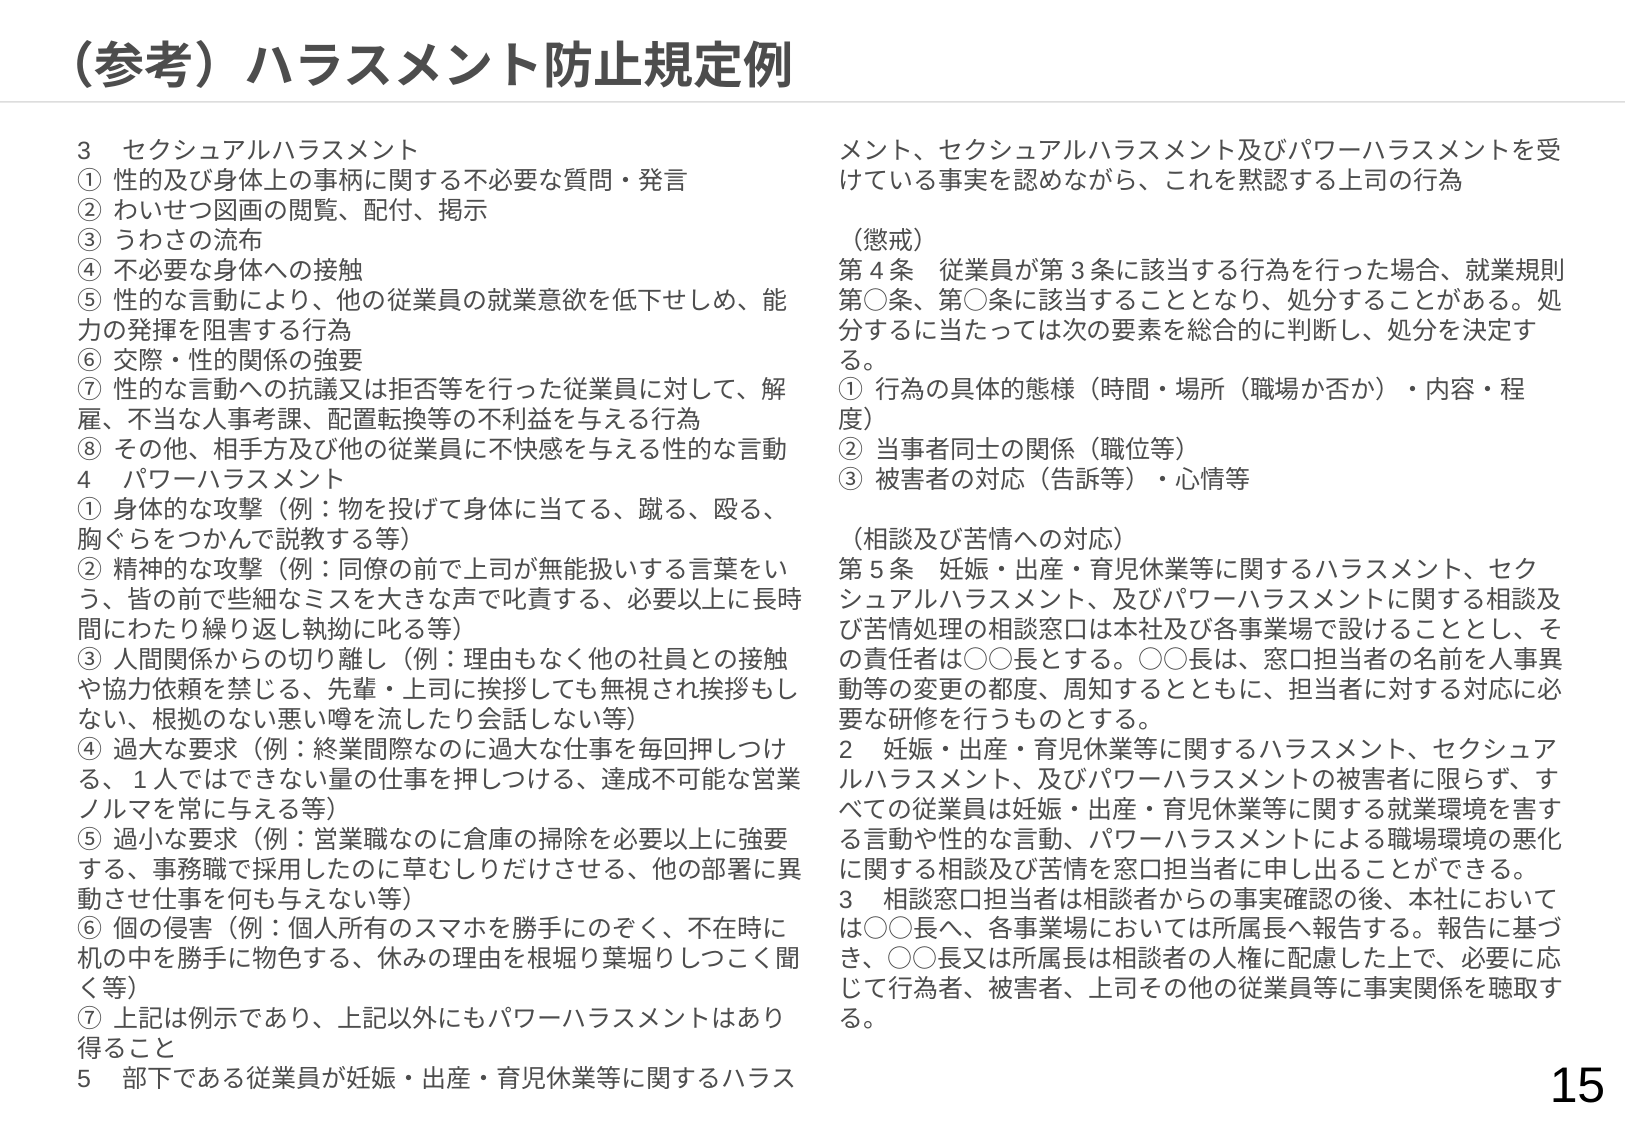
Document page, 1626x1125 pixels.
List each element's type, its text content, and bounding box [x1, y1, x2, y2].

slide_number 15 [1586, 1052, 1606, 1112]
text_box 3 セクシュアルハラスメント ① 性的及び身体上の事柄に関する不必要な質問・発言 ② わいせつ図画の閲覧、配付、掲示 ③ うわさの流布 ④ 不必要な身体への接触 ⑤ 性的な言動により、他の従業員の就業意欲を低下せしめ、能力の発揮を阻害する行為 ⑥ 交際・性的関係の強要 ⑦ 性的な言動への抗議又は拒否等を行った従業員に対して、解雇、不当な人事考課、配置転換等の不利益を与える行為 ⑧ その他、相手方及び他の従業員に不快感を与える性的な言動 4 パワーハラスメント ① 身体的な攻撃（例：物を投げて身体に当てる、蹴る、殴る、胸ぐらをつかんで説教する等） ② 精神的な攻撃（例：同僚の前で上司が無能扱いする言葉をいう、皆の前で些細なミスを大きな声で叱責する、必要以上に長時間にわたり繰り返し執拗に叱る等） ③ 人間関係からの切り離し（例：理由もなく他の社員との接触や協力依頼を禁じる、先輩・上司に挨拶しても無視され挨拶もしない、根拠のない悪い噂を流したり会話しない等） ④ 過大な要求（例：終業間際なのに過大な仕事を毎回押しつける、1人ではできない量の仕事を押しつける、達成不可能な営業ノルマを常に与える等） ⑤ 過小な要求（例：営業職なのに倉庫の掃除を必要以上に強要する、事務職で採用したのに草むしりだけさせる、他の部署に異動させ仕事を何も与えない等） ⑥ 個の侵害（例：個人所有のスマホを勝手にのぞく、不在時に机の中を勝手に物色する、休みの理由を根堀り葉堀りしつこく聞く等） ⑦ 上記は例示であり、上記以外にもパワーハラスメントはあり得ること 5 部下である従業員が妊娠・出産・育児休業等に関するハラスメント、セクシュアルハラスメント及びパワーハラスメントを受けている事実を認めながら、これを黙認する上司の行為 （懲戒） 第4条 従業員が第3条に該当する行為を行った場合、就業規則第○条、第○条に該当することとなり、処分することがある。処分するに当たっては次の要素を総合的に判断し、処分を決定する。 ① 行為の具体的態様（時間・場所（職場か否か）・内容・程度） ② 当事者同士の関係（職位等） ③ 被害者の対応（告訴等）・心情等 （相談及び苦情への対応） 第5条 妊娠・出産・育児休業等に関するハラスメント、セクシュアルハラスメント、及びパワーハラスメントに関する相談及び苦情処理の相談窓口は本社及び各事業場で設けることとし、その責任者は○○長とする。○○長は、窓口担当者の名前を人事異動等の変更の都度、周知するとともに、担当者に対する対応に必要な研修を行うものとする。 2 妊娠・出産・育児休業等に関するハラスメント、セクシュアルハラスメント、及びパワーハラスメントの被害者に限らず、すべての従業員は妊娠・出産・育児休業等に関する就業環境を害する言動や性的な言動、パワーハラスメントによる職場環境の悪化に関する相談及び苦情を窓口担当者に申し出ることができる。 3 相談窓口担当者は相談者からの事実確認の後、本社においては○○長へ、各事業場においては所属長へ報告する。報告に基づき、○○長又は所属長は相談者の人権に配慮した上で、必要に応じて行為者、被害者、上司その他の従業員等に事実関係を聴取する。 [62, 127, 1586, 1117]
title （参考）ハラスメント防止規定例 [44, 31, 1534, 96]
